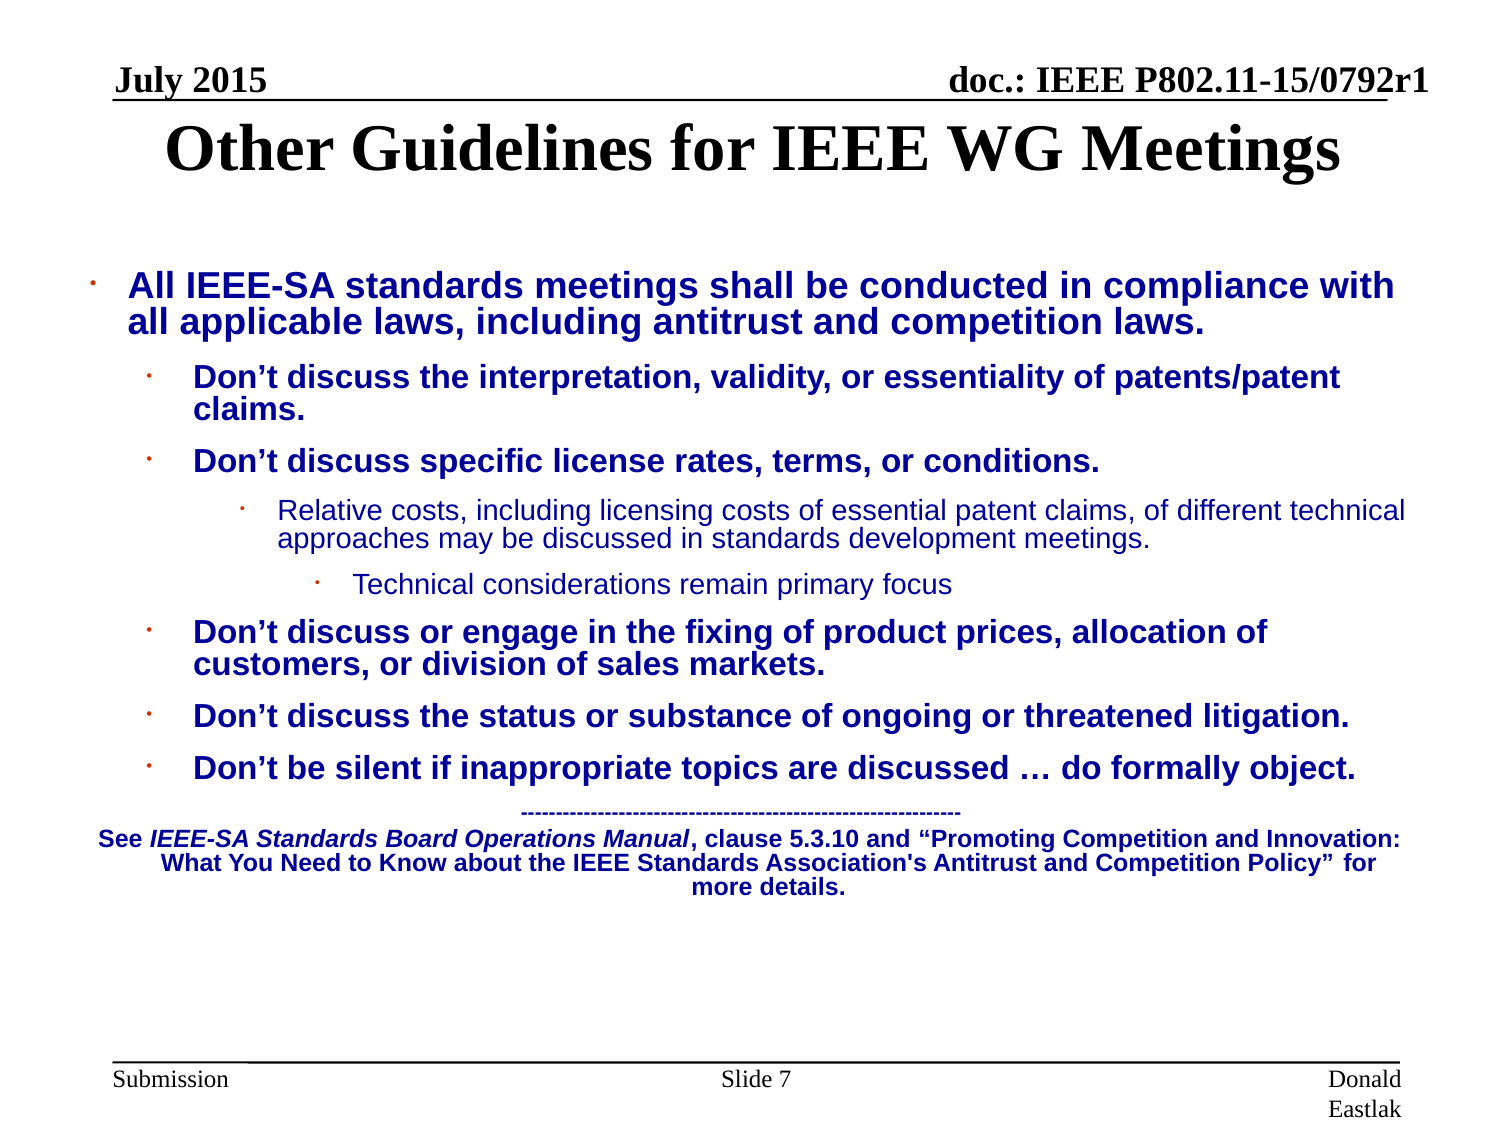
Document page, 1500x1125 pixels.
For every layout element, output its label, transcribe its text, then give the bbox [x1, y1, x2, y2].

text_box [87, 37, 1438, 163]
slide_number Slide 7 [712, 1062, 800, 1093]
footer Donald Eastlake 3rd, Huawei Technologies [1325, 1062, 1402, 1093]
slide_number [114, 54, 290, 100]
title Other Guidelines for IEEE WG Meetings [59, 50, 1448, 238]
text_box All IEEE-SA standards meetings shall be conducted in compliance with all applicable laws, including antitrust and competition laws. Don’t discuss the interpretation, validity, or essentiality of patents/patent claims. Don’t discuss specific license rates, terms, or conditions. Relative costs, including licensing costs of essential patent claims, of different technical approaches may be discussed in standards development meetings. Technical considerations remain primary focus Don’t discuss or engage in the fixing of product prices, allocation of customers, or division of sales markets. Don’t discuss the status or substance of ongoing or threatened litigation. Don’t be silent if inappropriate topics are discussed … do formally object. --------------------------------------------------------------- See IEEE-SA Standards Board Operations Manual, clause 5.3.10 and “Promoting Competition and Innovation: What You Need to Know about the IEEE Standards Association's Antitrust and Competition Policy” for more details. [74, 262, 1425, 1113]
